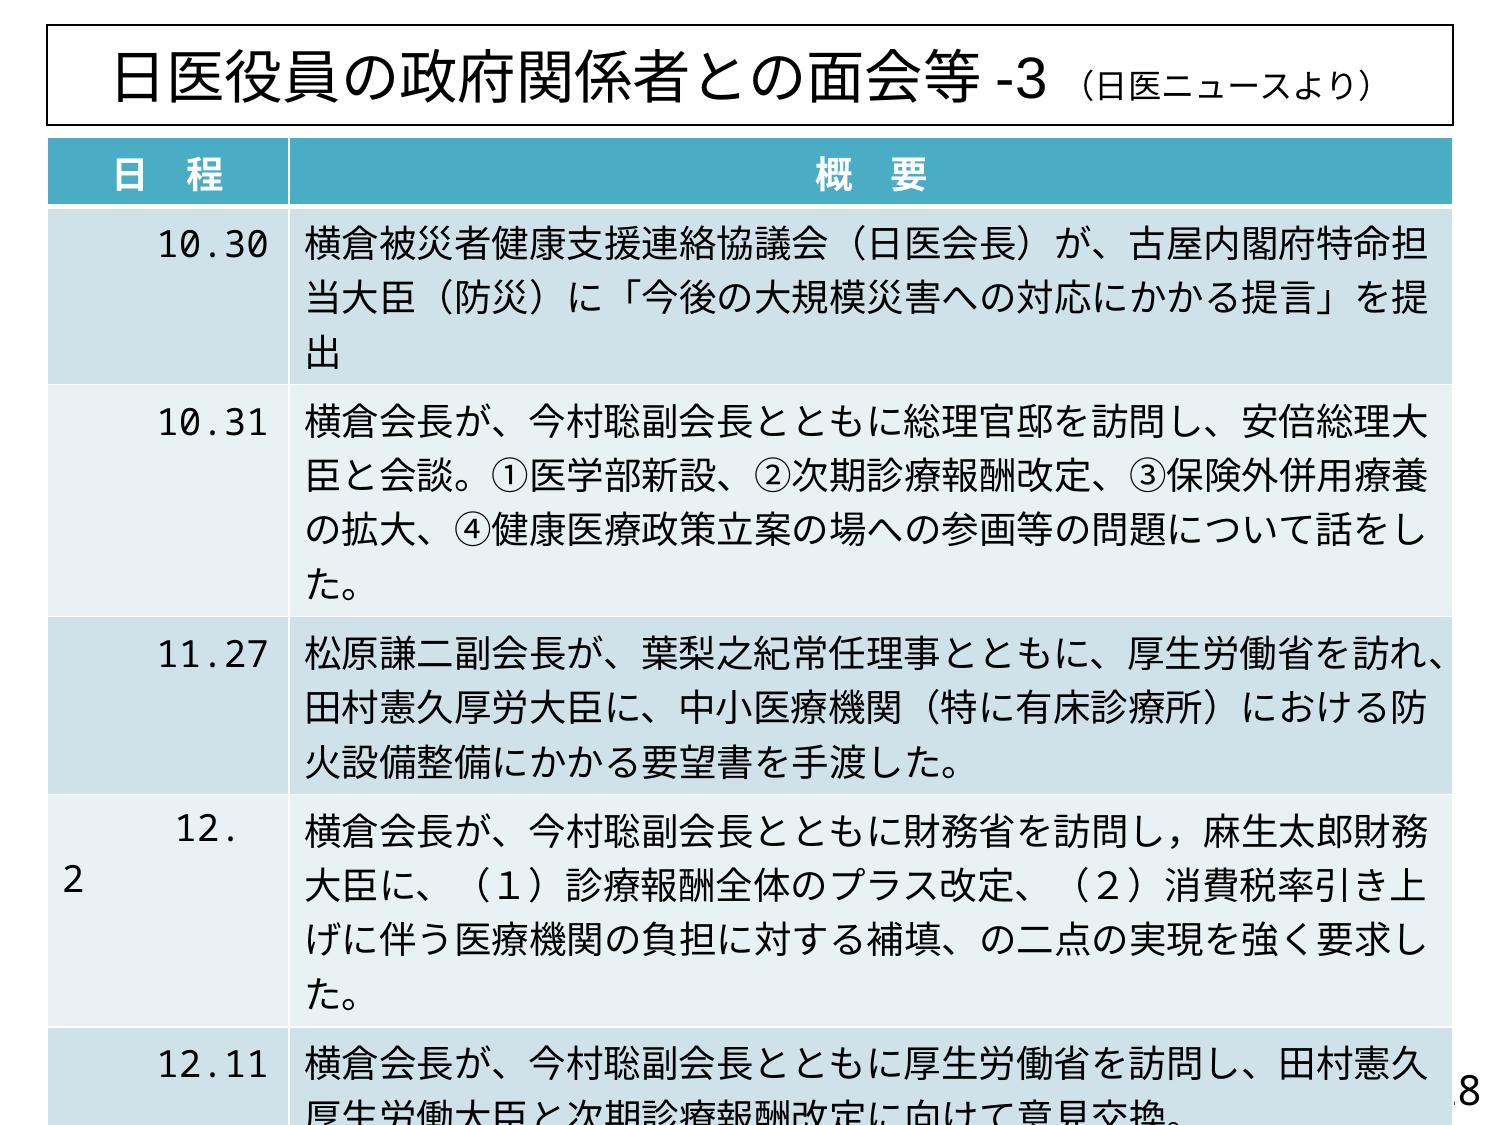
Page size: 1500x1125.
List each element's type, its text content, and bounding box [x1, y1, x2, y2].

table_header 日 程 [48, 138, 288, 204]
table_cell 11.27 [48, 617, 288, 794]
text_box 日医役員の政府関係者との面会等-3（日医ニュースより） [46, 25, 1454, 126]
table_cell 横倉被災者健康支援連絡協議会（日医会長）が、古屋内閣府特命担当大臣（防災）に「今後の大規模災害への対応にかかる提言」を提出 [290, 209, 1452, 384]
table_cell 10.30 [48, 209, 288, 384]
table_header 概 要 [290, 138, 1452, 204]
table_cell 12. 2 [48, 795, 288, 1026]
slide_number 27 [1454, 1062, 1498, 1122]
table_cell 横倉会長が、今村聡副会長とともに厚生労働省を訪問し、田村憲久厚生労働大臣と次期診療報酬改定に向けて意見交換。 [290, 1028, 1452, 1125]
table_cell 10.31 [48, 385, 288, 616]
table_cell 横倉会長が、今村聡副会長とともに総理官邸を訪問し、安倍総理大臣と会談。①医学部新設、②次期診療報酬改定、③保険外併用療養の拡大、④健康医療政策立案の場への参画等の問題について話をした。 [290, 385, 1452, 616]
table_cell 松原謙二副会長が、葉梨之紀常任理事とともに、厚生労働省を訪れ、田村憲久厚労大臣に、中小医療機関（特に有床診療所）における防火設備整備にかかる要望書を手渡した。 [290, 617, 1452, 794]
table_cell 横倉会長が、今村聡副会長とともに財務省を訪問し，麻生太郎財務大臣に、（１）診療報酬全体のプラス改定、（２）消費税率引き上げに伴う医療機関の負担に対する補填、の二点の実現を強く要求した。 [290, 795, 1452, 1026]
table_cell 12.11 [48, 1028, 288, 1125]
